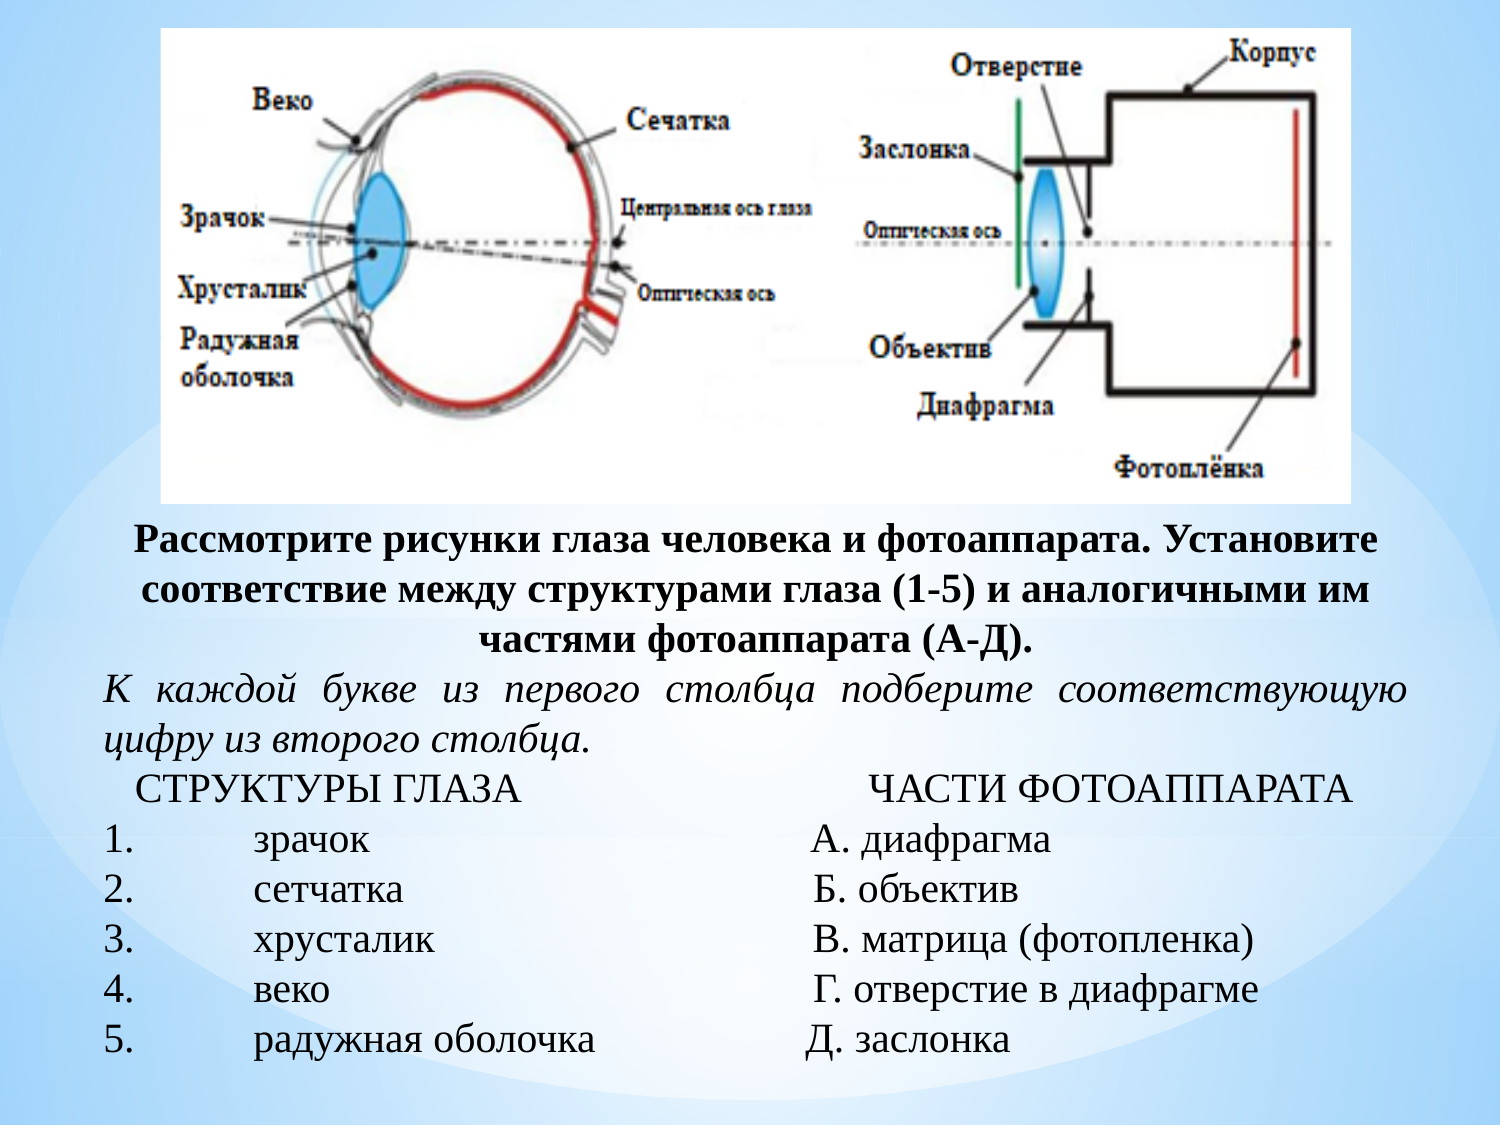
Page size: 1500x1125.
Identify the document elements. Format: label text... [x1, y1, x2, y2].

text_box Рассмотрите рисунки глаза человека и фотоаппарата. Установите соответствие между структурами глаза (1-5) и аналогичными им частями фотоаппарата (А-Д). К каждой букве из первого столбца подберите соответствующую цифру из второго столбца. СТРУКТУРЫ ГЛАЗА ЧАСТИ ФОТОАППАРАТА 1. зрачок А. диафрагма 2. сетчатка Б. объектив 3. хрусталик В. матрица (фотопленка) 4. веко Г. отверстие в диафрагме 5. радужная оболочка Д. заслонка [88, 503, 1424, 1114]
picture [160, 27, 1352, 504]
